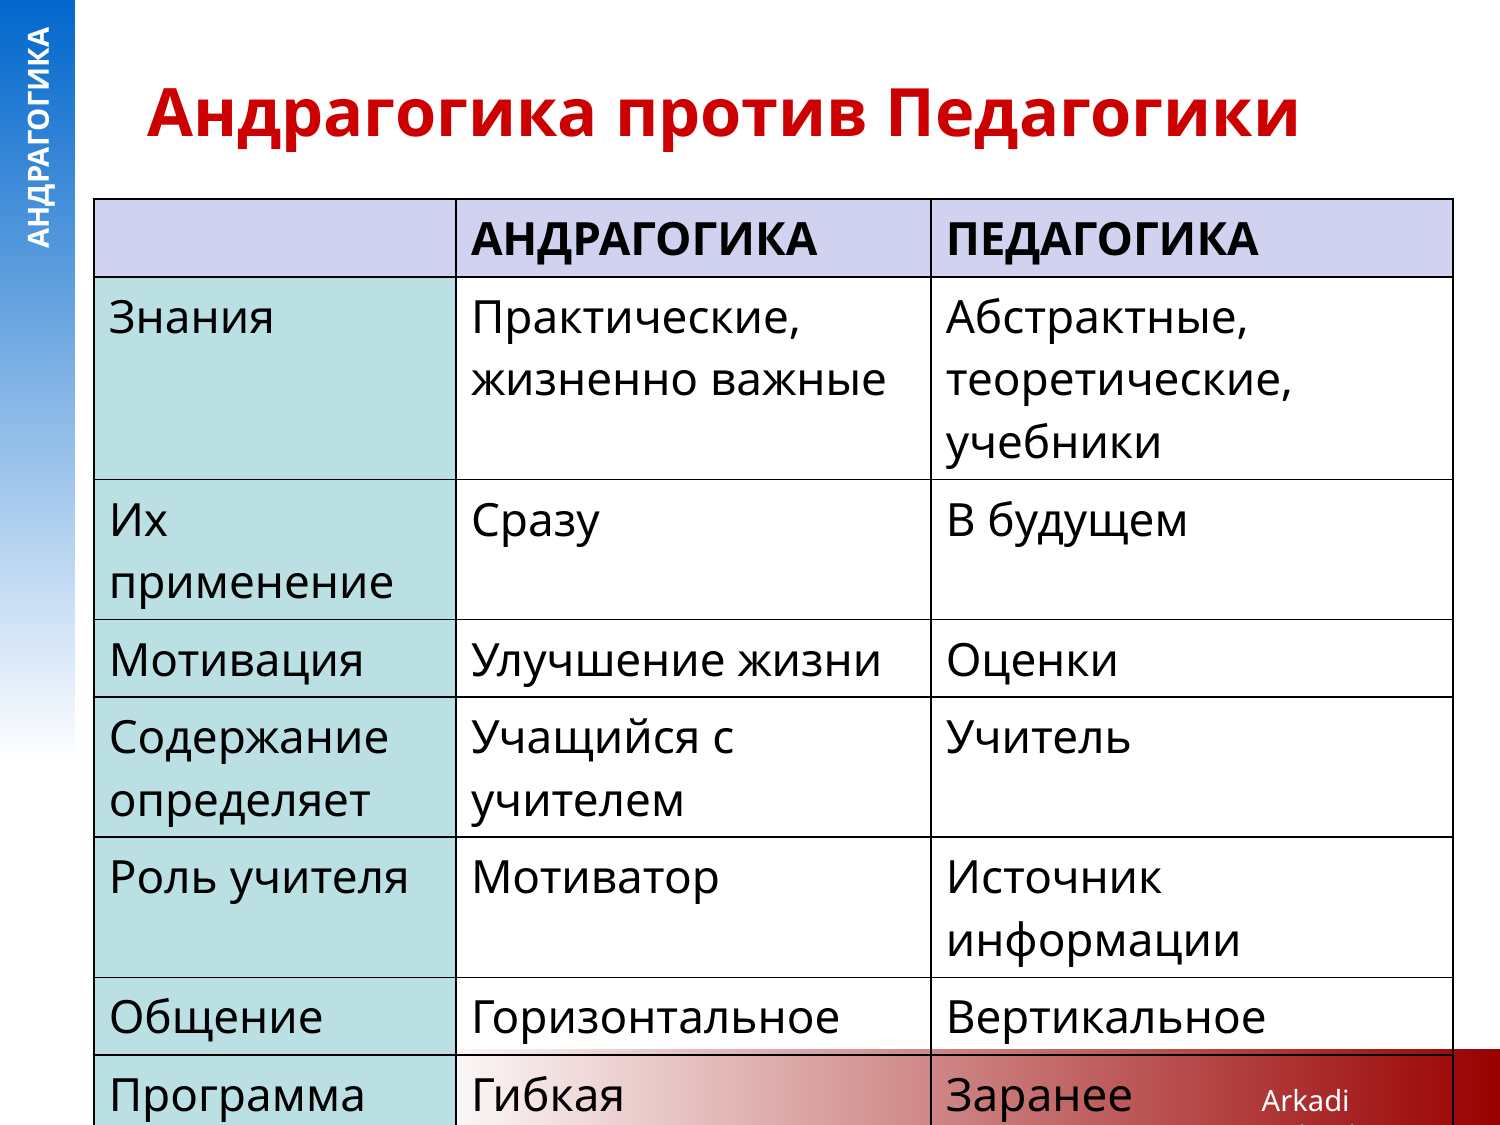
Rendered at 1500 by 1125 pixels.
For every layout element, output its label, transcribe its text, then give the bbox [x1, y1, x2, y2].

table_cell Практические, жизненно важные [457, 278, 930, 479]
table_cell Содержание определяет [95, 698, 455, 836]
table_header АНДРАГОГИКА [457, 200, 930, 276]
table_cell Роль учителя [95, 838, 455, 977]
table_cell Заранее определённая [932, 1056, 1452, 1125]
table_cell Сразу [457, 480, 930, 619]
table_cell Общение [95, 978, 455, 1054]
table_cell Гибкая [457, 1056, 930, 1125]
table_cell В будущем [932, 480, 1452, 619]
table_cell Оценки [932, 620, 1452, 696]
table_cell Улучшение жизни [457, 620, 930, 696]
table_cell Знания [95, 278, 455, 479]
table_cell Программа обучения [95, 1056, 455, 1125]
table_cell Учащийся с учителем [457, 698, 930, 836]
table_header ПЕДАГОГИКА [932, 200, 1452, 276]
table_cell Мотиватор [457, 838, 930, 977]
table_cell Вертикальное [932, 978, 1452, 1054]
table_cell Источник информации [932, 838, 1452, 977]
title Андрагогика против Педагогики [132, 44, 1413, 176]
table_cell Абстрактные, теоретические, учебники [932, 278, 1452, 479]
table_header [95, 200, 455, 276]
table_cell Горизонтальное [457, 978, 930, 1054]
table_cell Учитель [932, 698, 1452, 836]
table_cell Их применение [95, 480, 455, 619]
table_cell Мотивация [95, 620, 455, 696]
